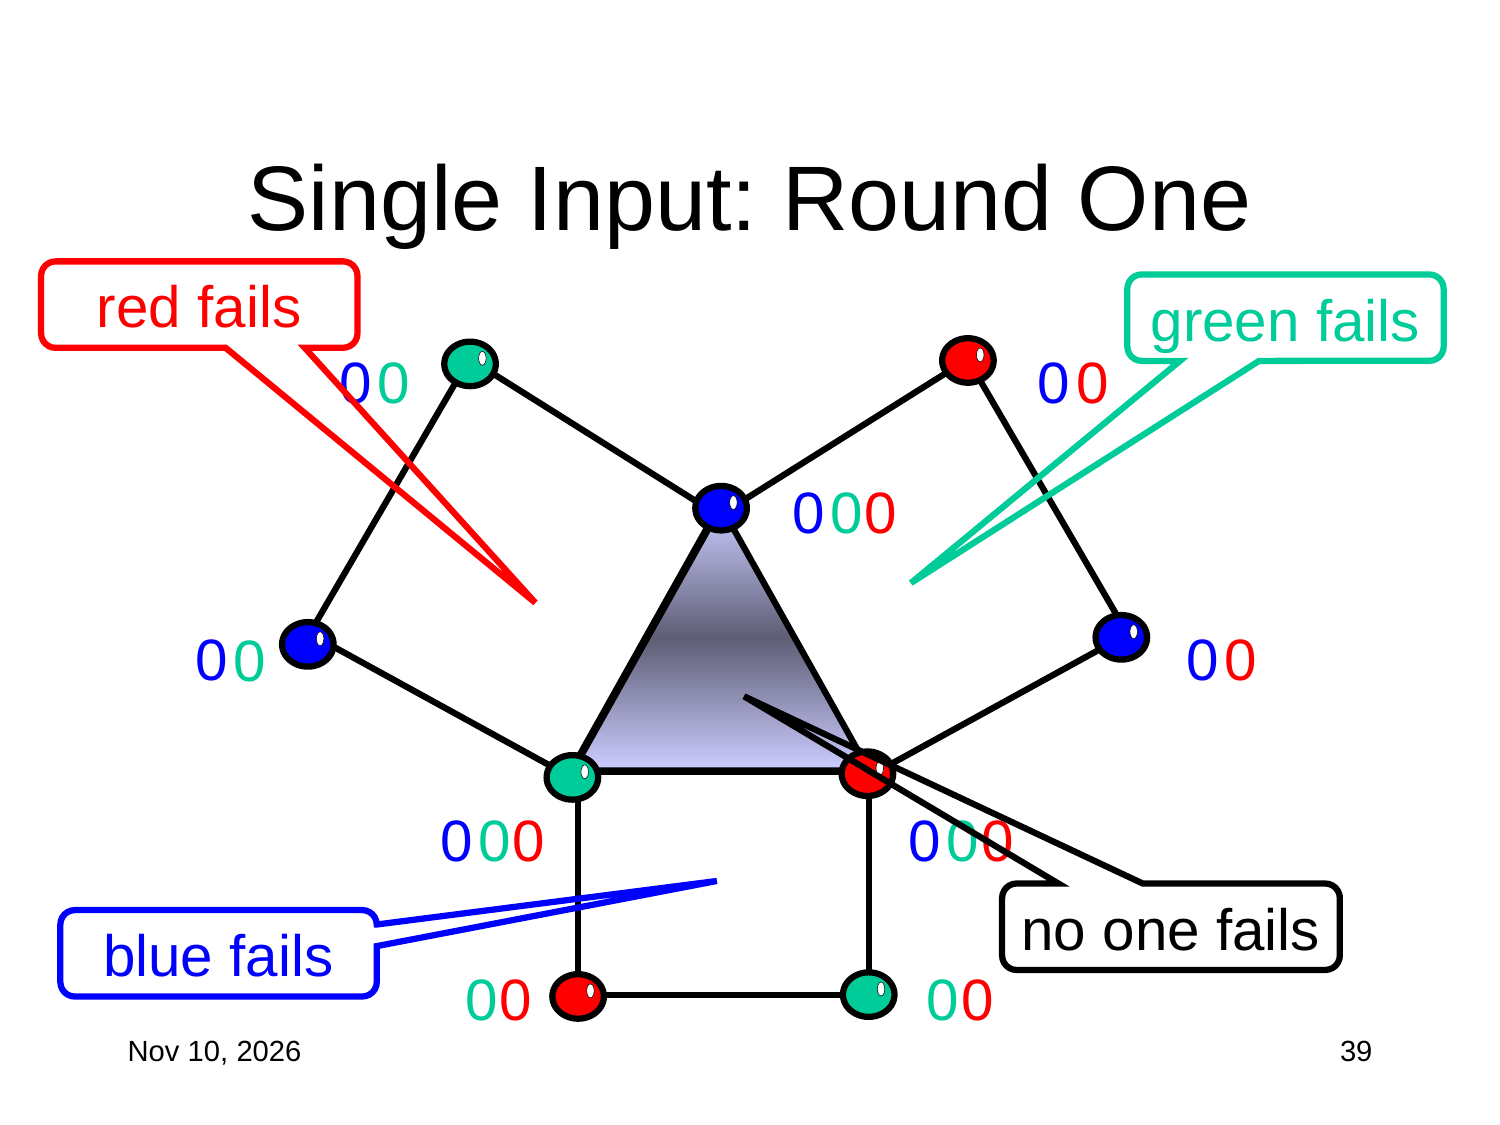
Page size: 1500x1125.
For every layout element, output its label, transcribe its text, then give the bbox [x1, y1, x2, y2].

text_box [288, 621, 334, 667]
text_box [1021, 337, 1126, 424]
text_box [553, 973, 605, 1019]
text_box blue fails [60, 880, 717, 997]
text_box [423, 795, 562, 882]
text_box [448, 954, 550, 1040]
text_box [775, 466, 915, 553]
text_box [909, 953, 1011, 1040]
text_box green fails [910, 274, 1444, 583]
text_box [842, 972, 895, 1018]
text_box [582, 539, 858, 771]
text_box [317, 379, 701, 761]
text_box red fails [41, 261, 358, 424]
title Single Input: Round One [112, 99, 1388, 288]
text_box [322, 337, 427, 424]
slide_number 29-Oct-19 [112, 1024, 426, 1101]
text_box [941, 337, 994, 383]
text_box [841, 751, 894, 797]
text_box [178, 614, 283, 701]
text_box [546, 754, 599, 800]
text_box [1095, 614, 1148, 660]
text_box no one fails [899, 769, 950, 793]
slide_number 39 [1074, 1024, 1388, 1101]
text_box [578, 772, 870, 995]
text_box [740, 379, 1115, 760]
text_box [891, 795, 1031, 882]
text_box red fails [326, 431, 536, 603]
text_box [444, 341, 497, 387]
text_box no one fails [744, 696, 857, 753]
text_box no one fails [1002, 832, 1340, 970]
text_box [1170, 614, 1275, 701]
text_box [695, 485, 748, 531]
